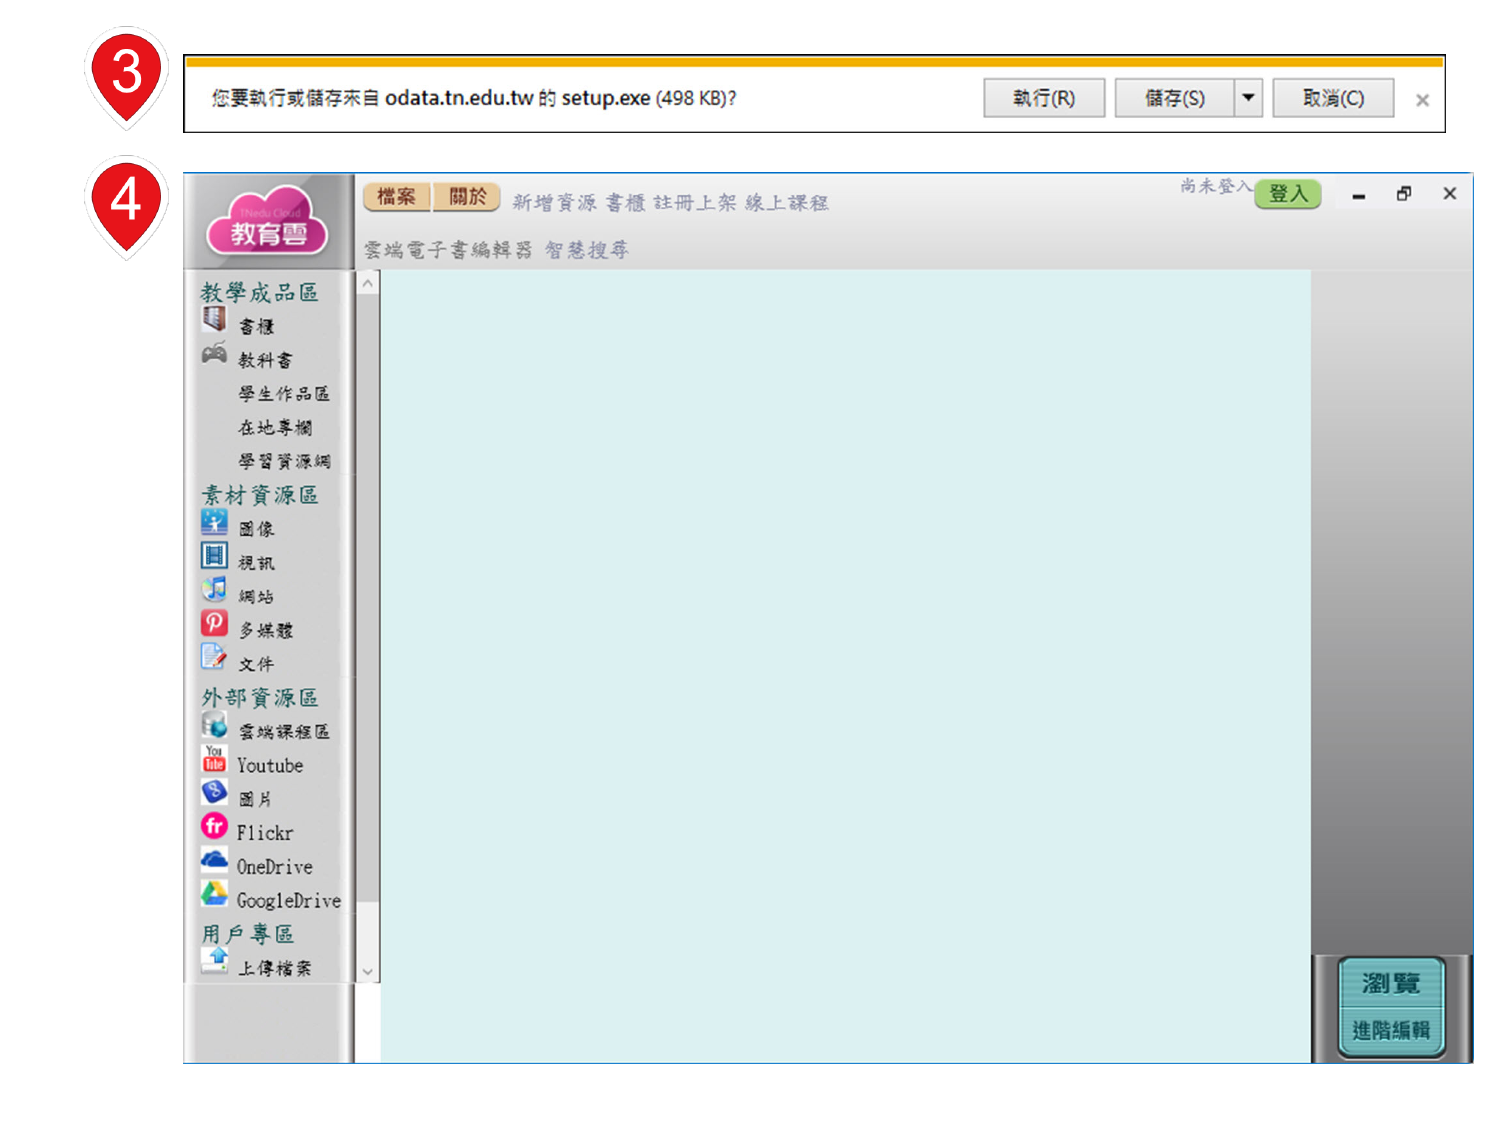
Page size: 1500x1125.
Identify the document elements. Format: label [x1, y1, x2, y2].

picture [64, 148, 1474, 1065]
picture [64, 19, 1447, 138]
